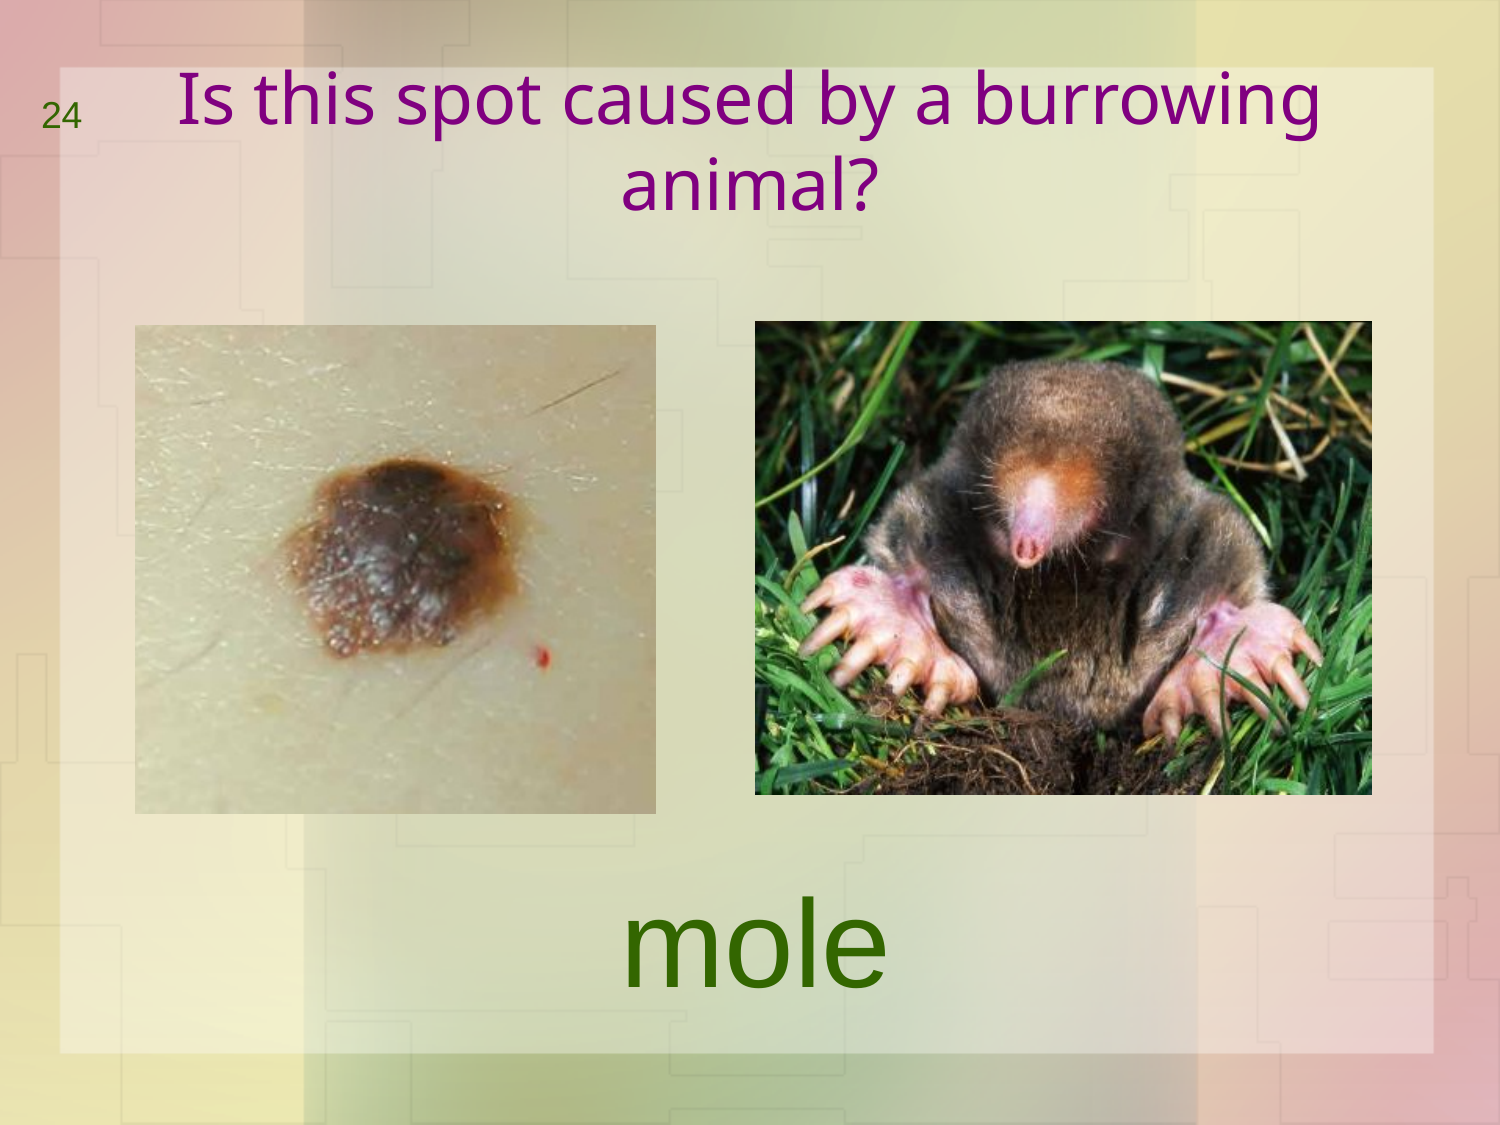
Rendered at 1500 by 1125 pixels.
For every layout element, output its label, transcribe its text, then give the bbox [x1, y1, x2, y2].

text_box 24 [26, 83, 133, 143]
text_box mole [515, 855, 996, 1021]
picture [0, 0, 1500, 1125]
title Is this spot caused by a burrowing animal? [74, 44, 1426, 233]
